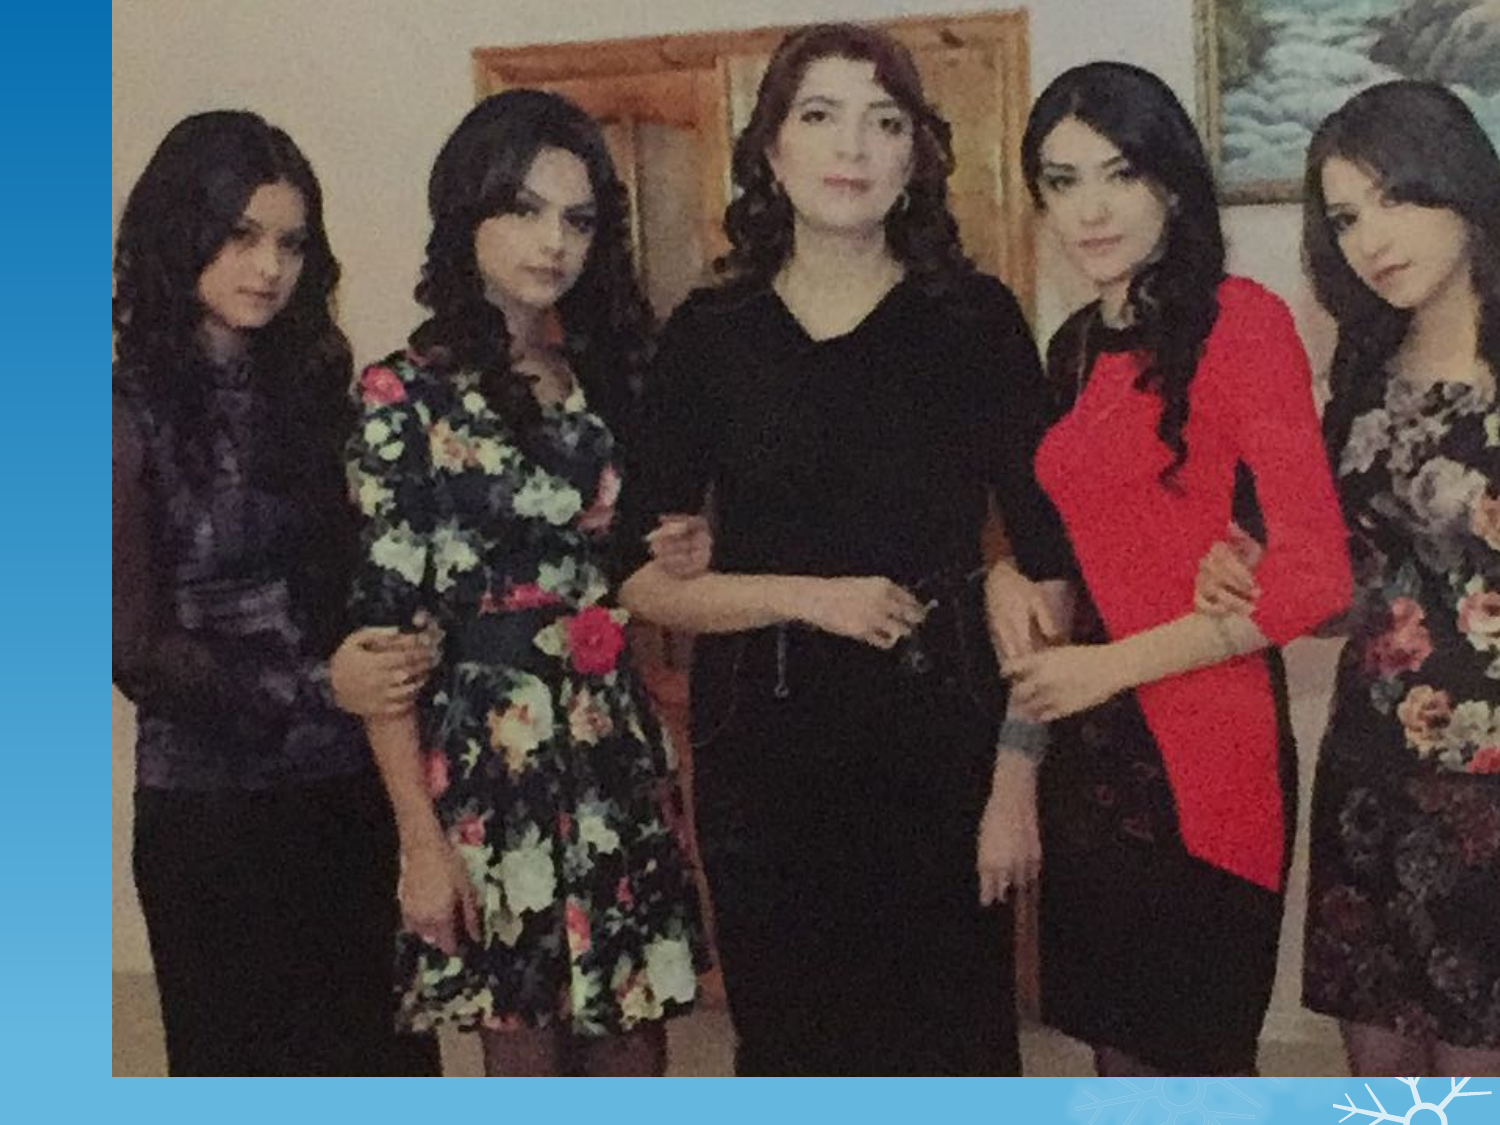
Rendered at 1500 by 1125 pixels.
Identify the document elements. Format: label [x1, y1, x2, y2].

picture [111, 0, 1500, 1077]
